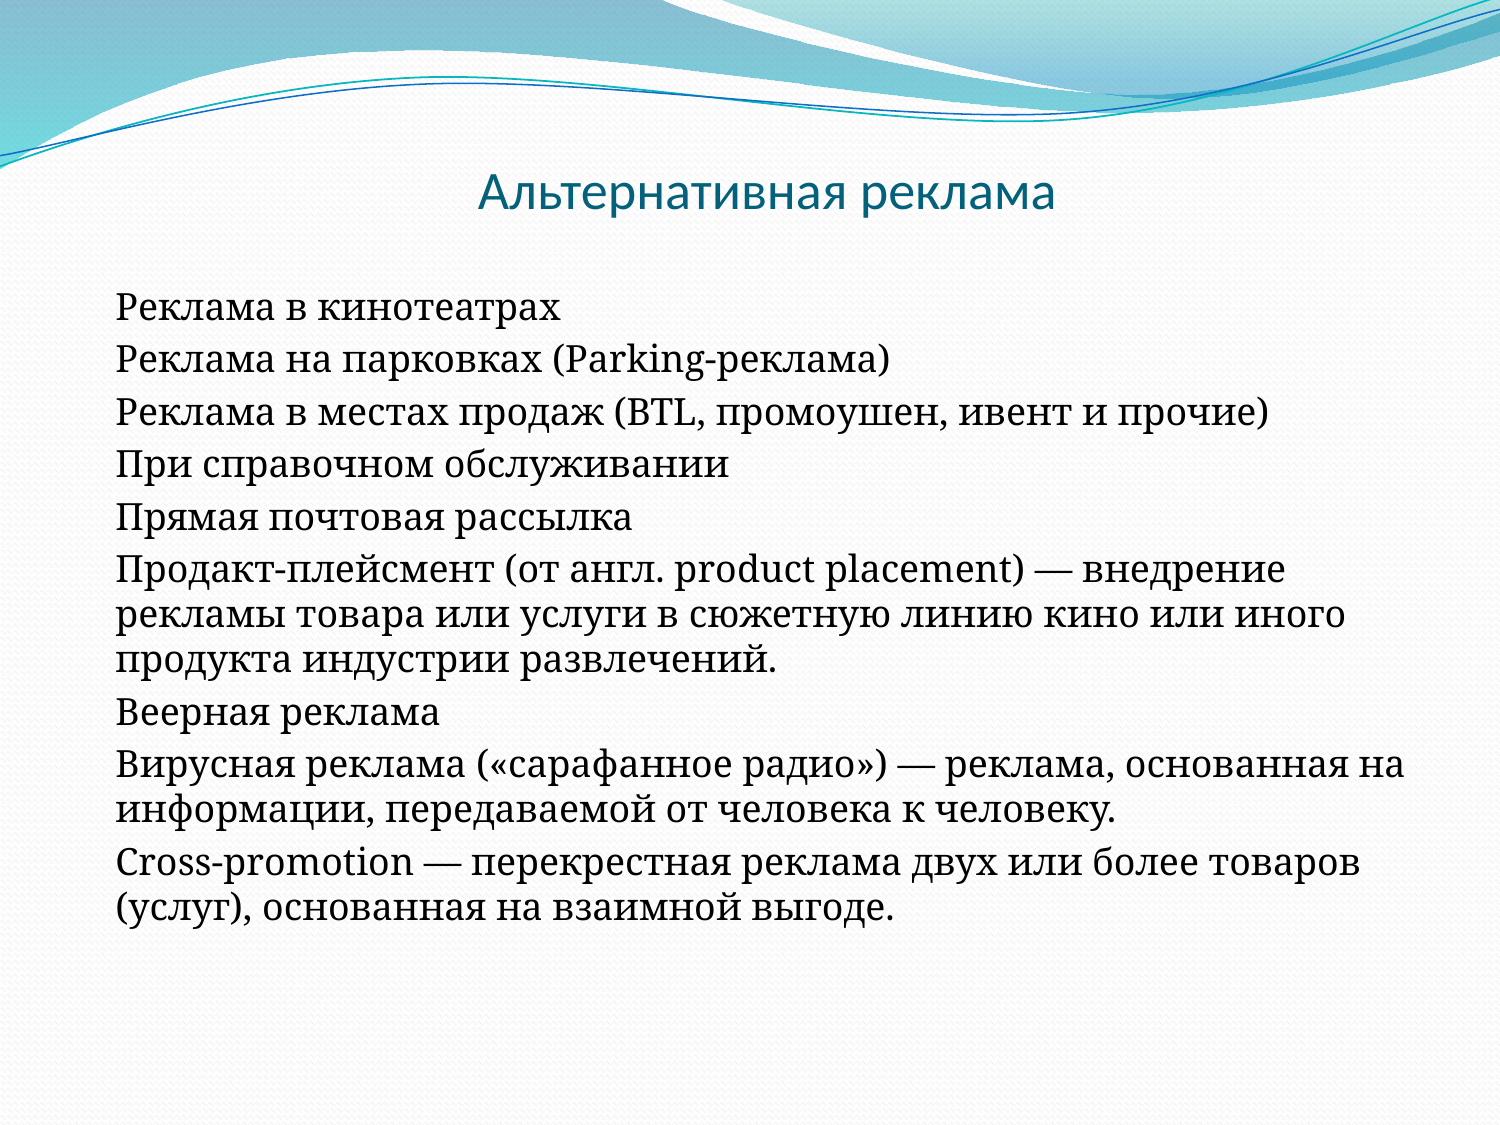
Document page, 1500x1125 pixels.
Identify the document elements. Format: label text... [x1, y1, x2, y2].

title Альтернативная реклама [112, 84, 1424, 220]
list Реклама в кинотеатрах Реклама на парковках (Parking-реклама) Реклама в местах продаж (BTL, промоушен, ивент и прочие) При справочном обслуживании Прямая почтовая рассылка Продакт-плейсмент (от англ. product placement) — внедрение рекламы товара или услуги в сюжетную линию кино или иного продукта индустрии развлечений. Веерная реклама Вирусная реклама («сарафанное радио») — реклама, основанная на информации, передаваемой от человека к человеку. Cross-promotion — перекрестная реклама двух или более товаров (услуг), основанная на взаимной выгоде. [112, 275, 1459, 1025]
